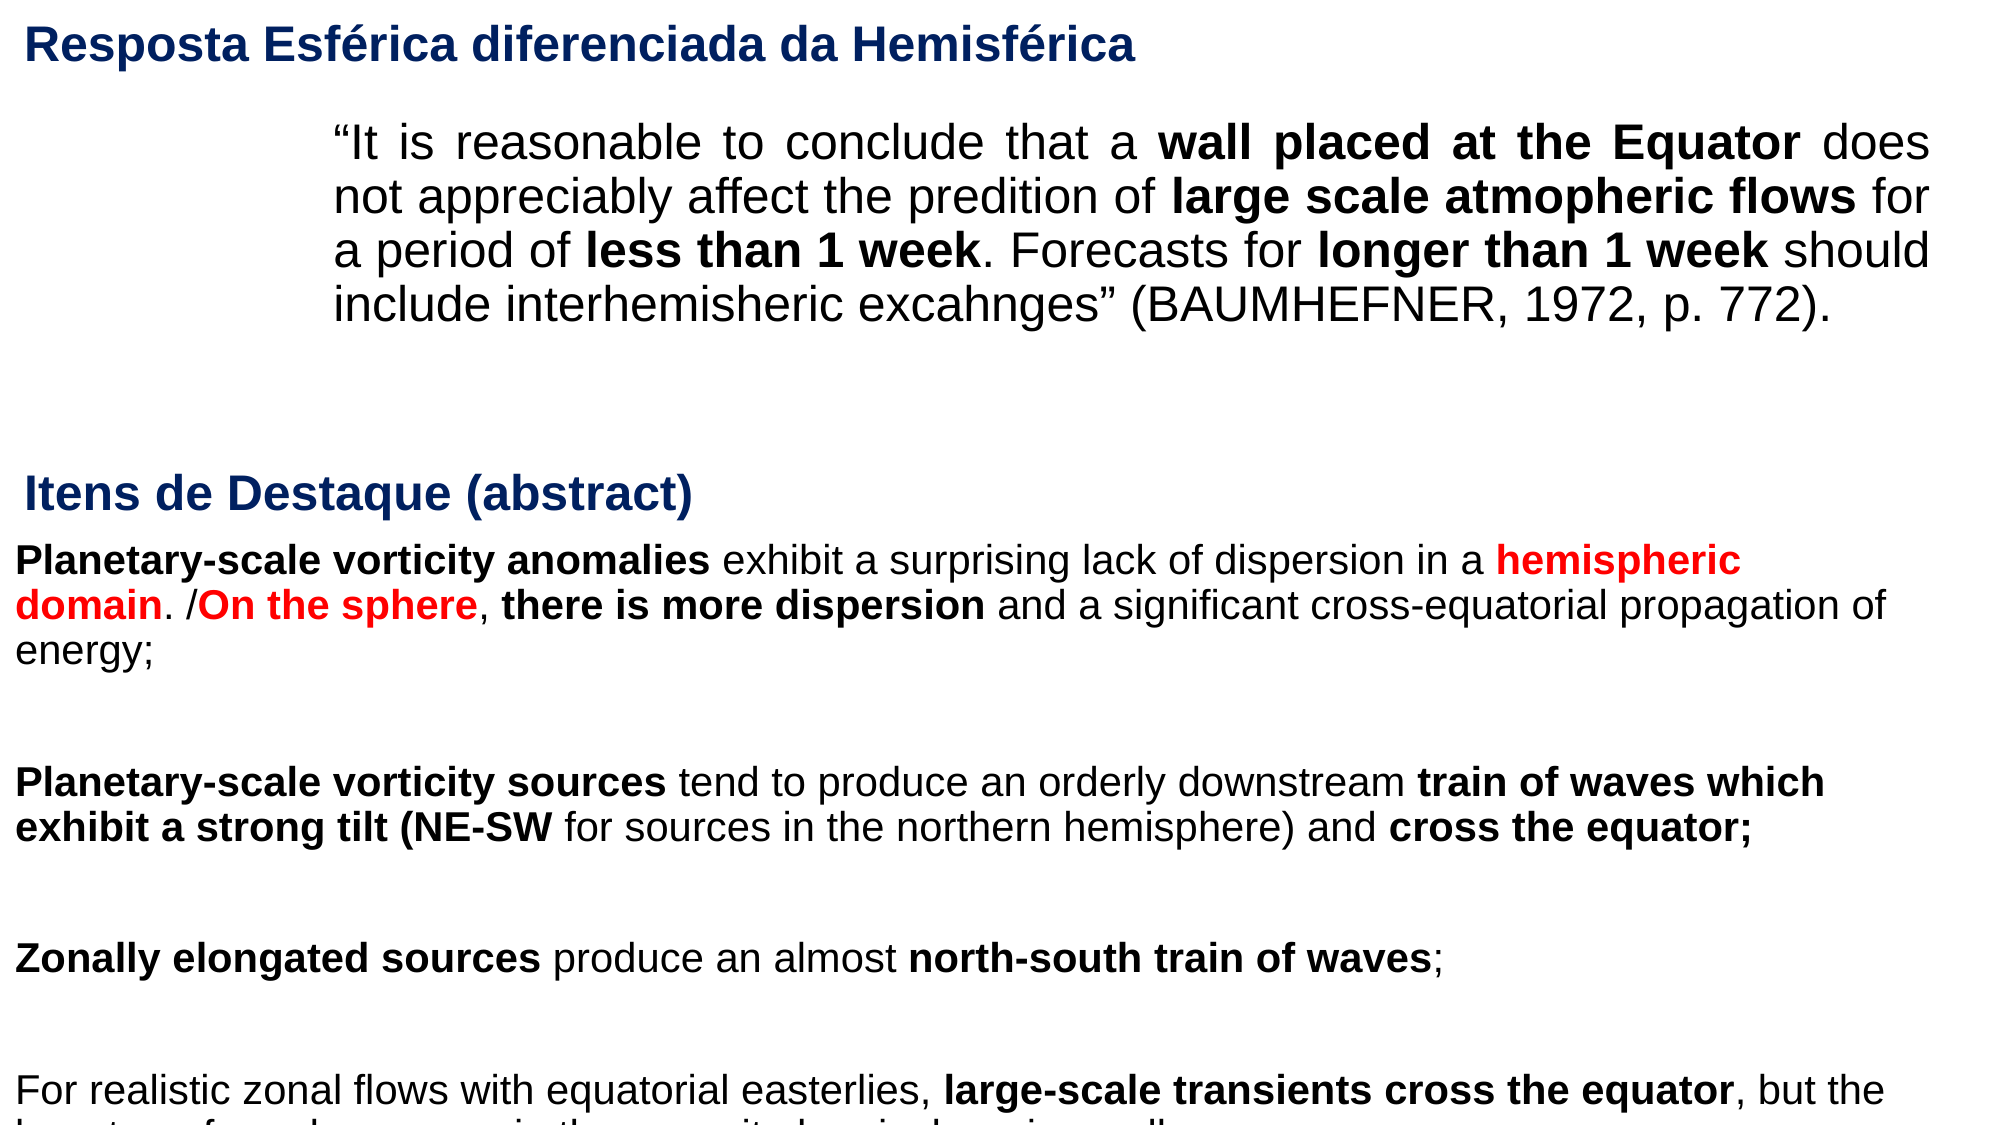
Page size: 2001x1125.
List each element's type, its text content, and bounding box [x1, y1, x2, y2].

list “It is reasonable to conclude that a wall placed at the Equator does not appreciably affect the predition of large scale atmopheric flows for a period of less than 1 week. Forecasts for longer than 1 week should include interhemisheric excahnges” (BAUMHEFNER, 1972, p. 772). [318, 108, 1946, 359]
text_box Itens de Destaque (abstract) [9, 459, 1200, 531]
text_box Resposta Esférica diferenciada da Hemisférica [9, 10, 1200, 82]
text_box Planetary-scale vorticity anomalies exhibit a surprising lack of dispersion in a hemispheric domain. /On the sphere, there is more dispersion and a significant cross-equatorial propagation of energy; Planetary-scale vorticity sources tend to produce an orderly downstream train of waves which exhibit a strong tilt (NE-SW for sources in the northern hemisphere) and cross the equator; Zonally elongated sources produce an almost north-south train of waves; For realistic zonal flows with equatorial easterlies, large-scale transients cross the equator, but the long-term forced response in the opposite hemisphere is small. [0, 530, 1980, 1125]
